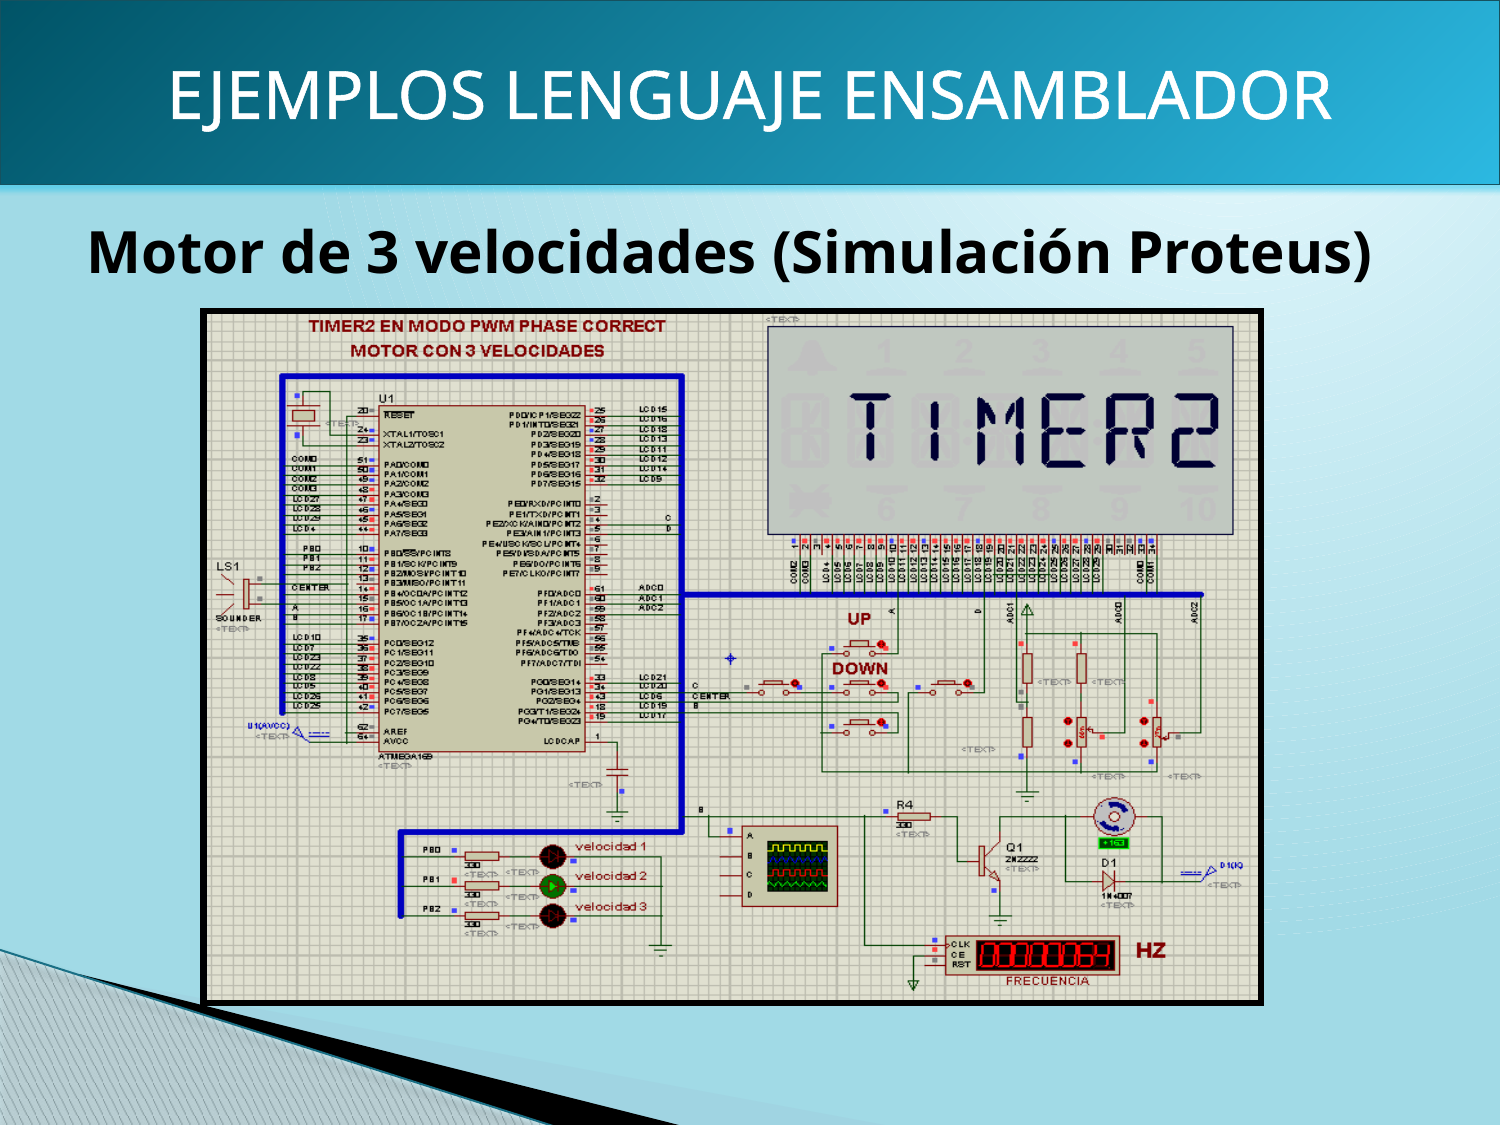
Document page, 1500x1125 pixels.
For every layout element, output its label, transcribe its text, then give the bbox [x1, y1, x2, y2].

picture [206, 313, 1259, 1000]
text_box Motor de 3 velocidades (Simulación Proteus) [29, 208, 1412, 327]
text_box EJEMPLOS LENGUAJE ENSAMBLADOR [0, 0, 1500, 185]
